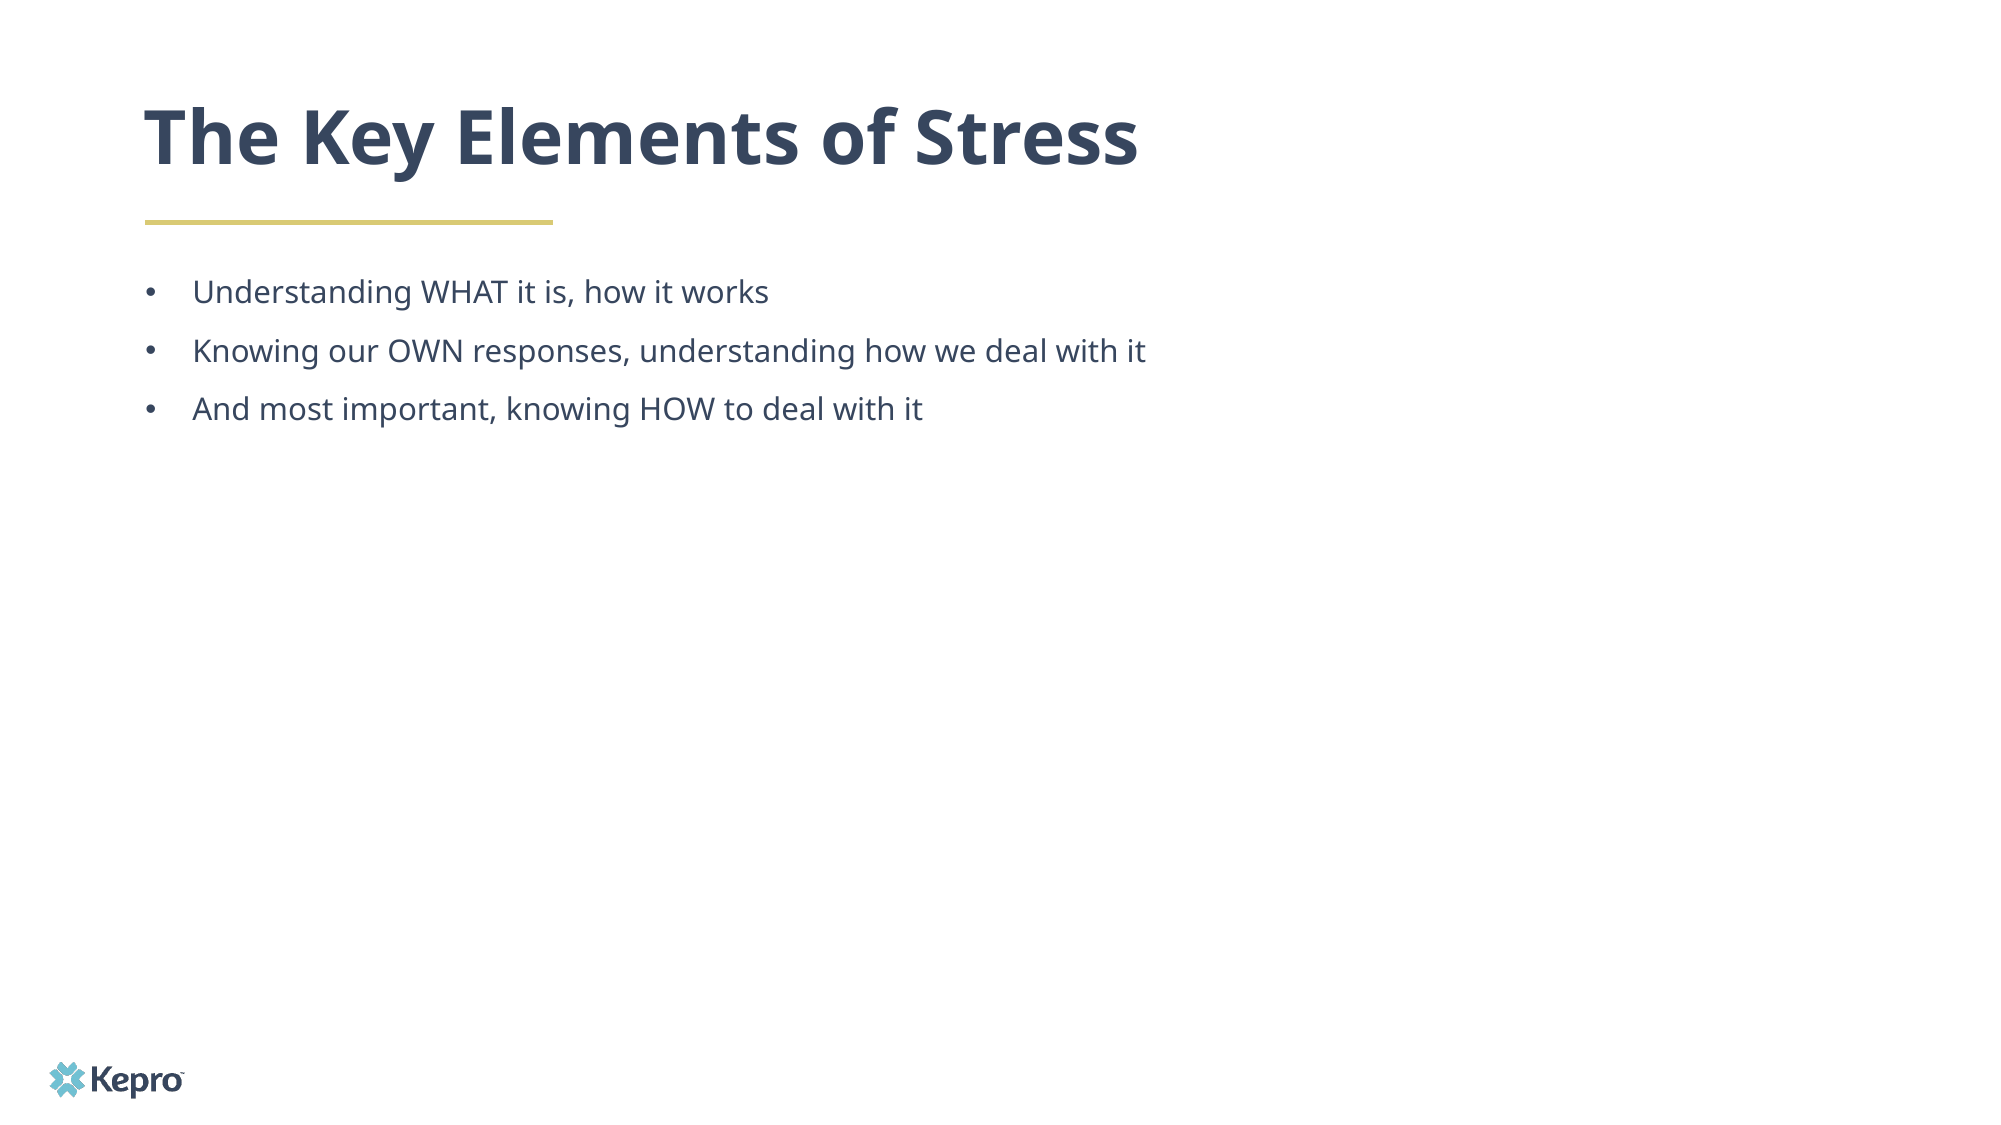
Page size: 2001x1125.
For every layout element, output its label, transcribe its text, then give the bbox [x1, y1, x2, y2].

title The Key Elements of Stress [143, 104, 1369, 176]
picture [24, 1034, 207, 1125]
list Understanding WHAT it is, how it works Knowing our OWN responses, understanding how we deal with it And most important, knowing HOW to deal with it [145, 268, 1850, 987]
